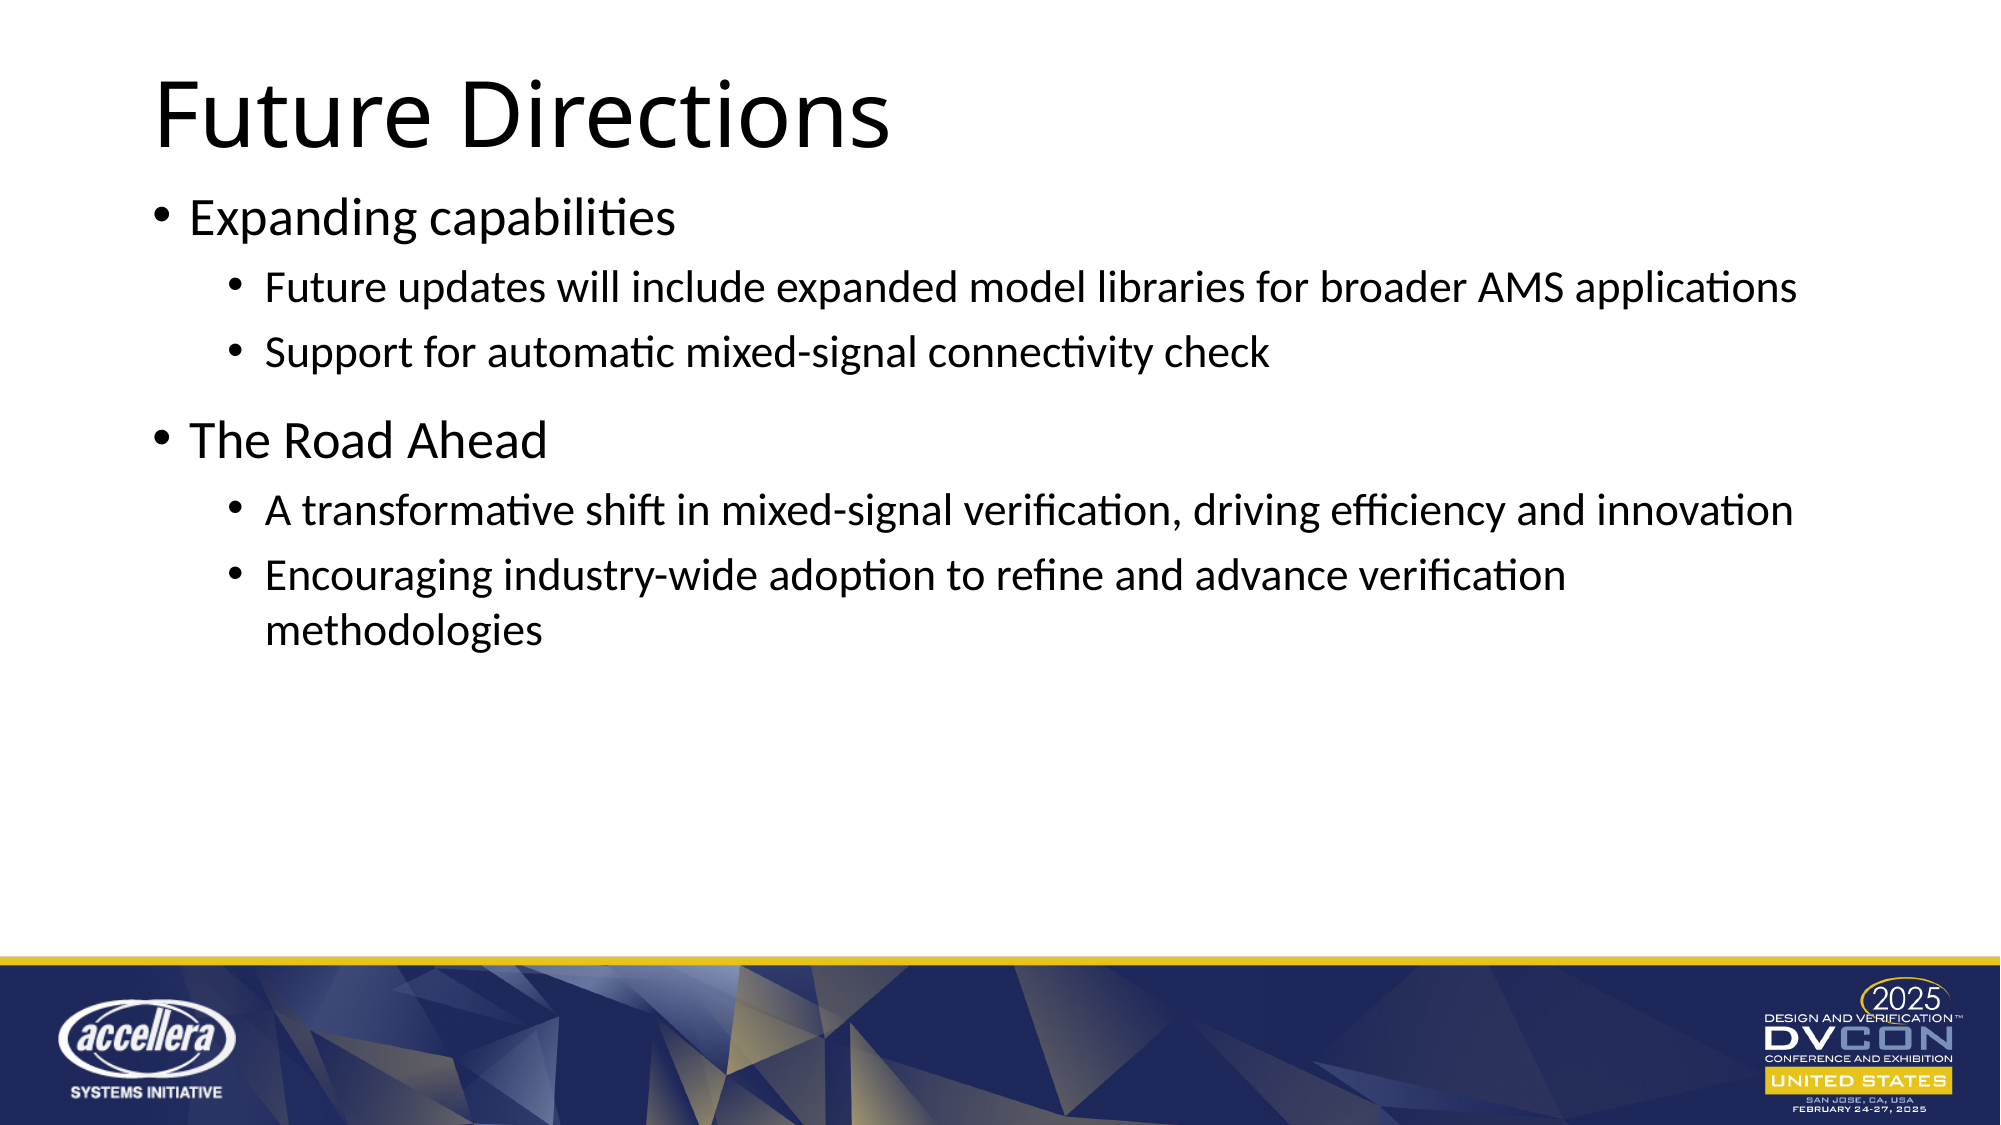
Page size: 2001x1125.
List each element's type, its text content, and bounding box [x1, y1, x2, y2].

list Expanding capabilities Future updates will include expanded model libraries for broader AMS applications Support for automatic mixed-signal connectivity check The Road Ahead A transformative shift in mixed-signal verification, driving efficiency and innovation Encouraging industry-wide adoption to refine and advance verification methodologies [137, 166, 1863, 1012]
picture [0, 0, 2000, 1125]
title Future Directions [137, 59, 1863, 166]
